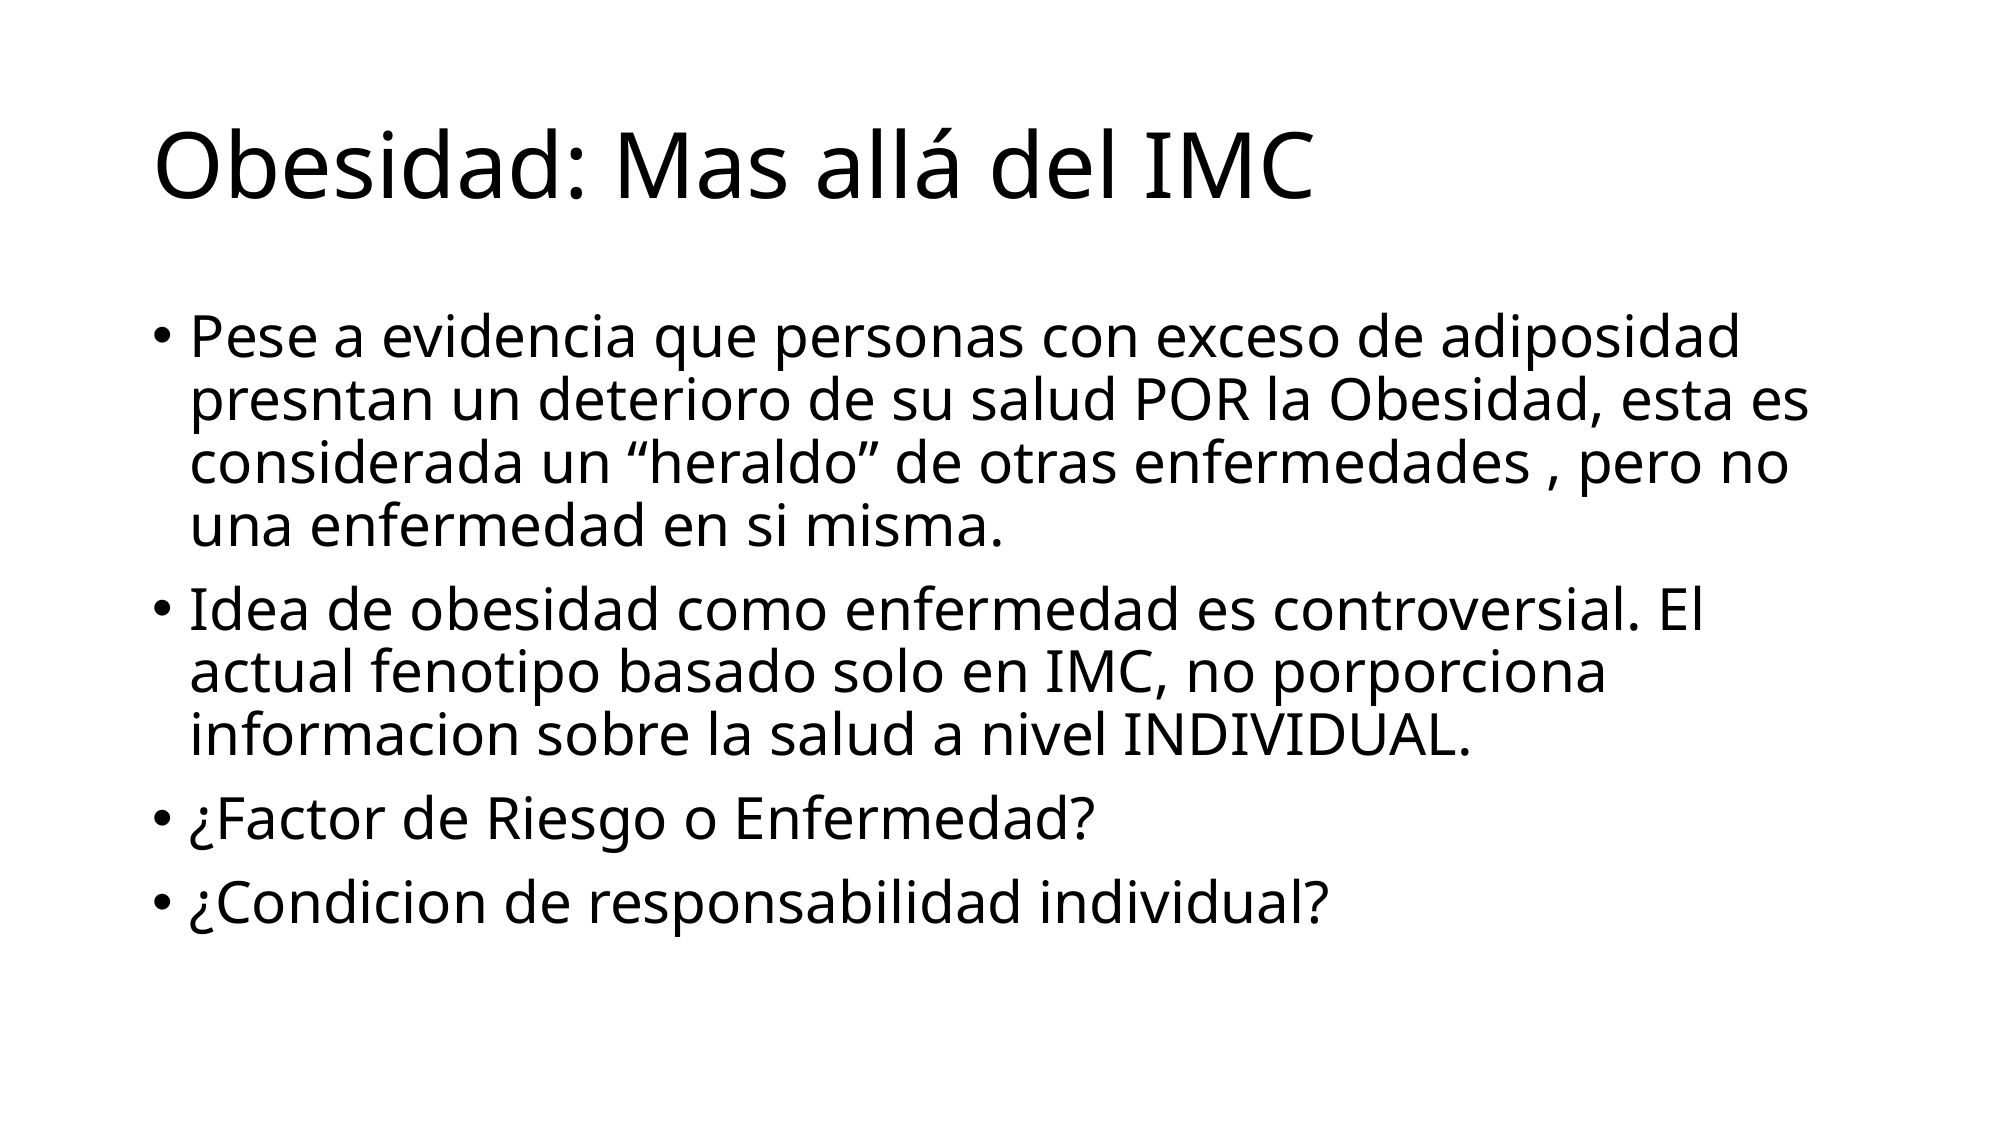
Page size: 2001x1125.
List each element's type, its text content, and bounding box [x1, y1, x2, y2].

list Pese a evidencia que personas con exceso de adiposidad presntan un deterioro de su salud POR la Obesidad, esta es considerada un “heraldo” de otras enfermedades , pero no una enfermedad en si misma. Idea de obesidad como enfermedad es controversial. El actual fenotipo basado solo en IMC, no porporciona informacion sobre la salud a nivel INDIVIDUAL. ¿Factor de Riesgo o Enfermedad? ¿Condicion de responsabilidad individual? [137, 299, 1863, 1014]
title Obesidad: Mas allá del IMC [137, 59, 1863, 278]
